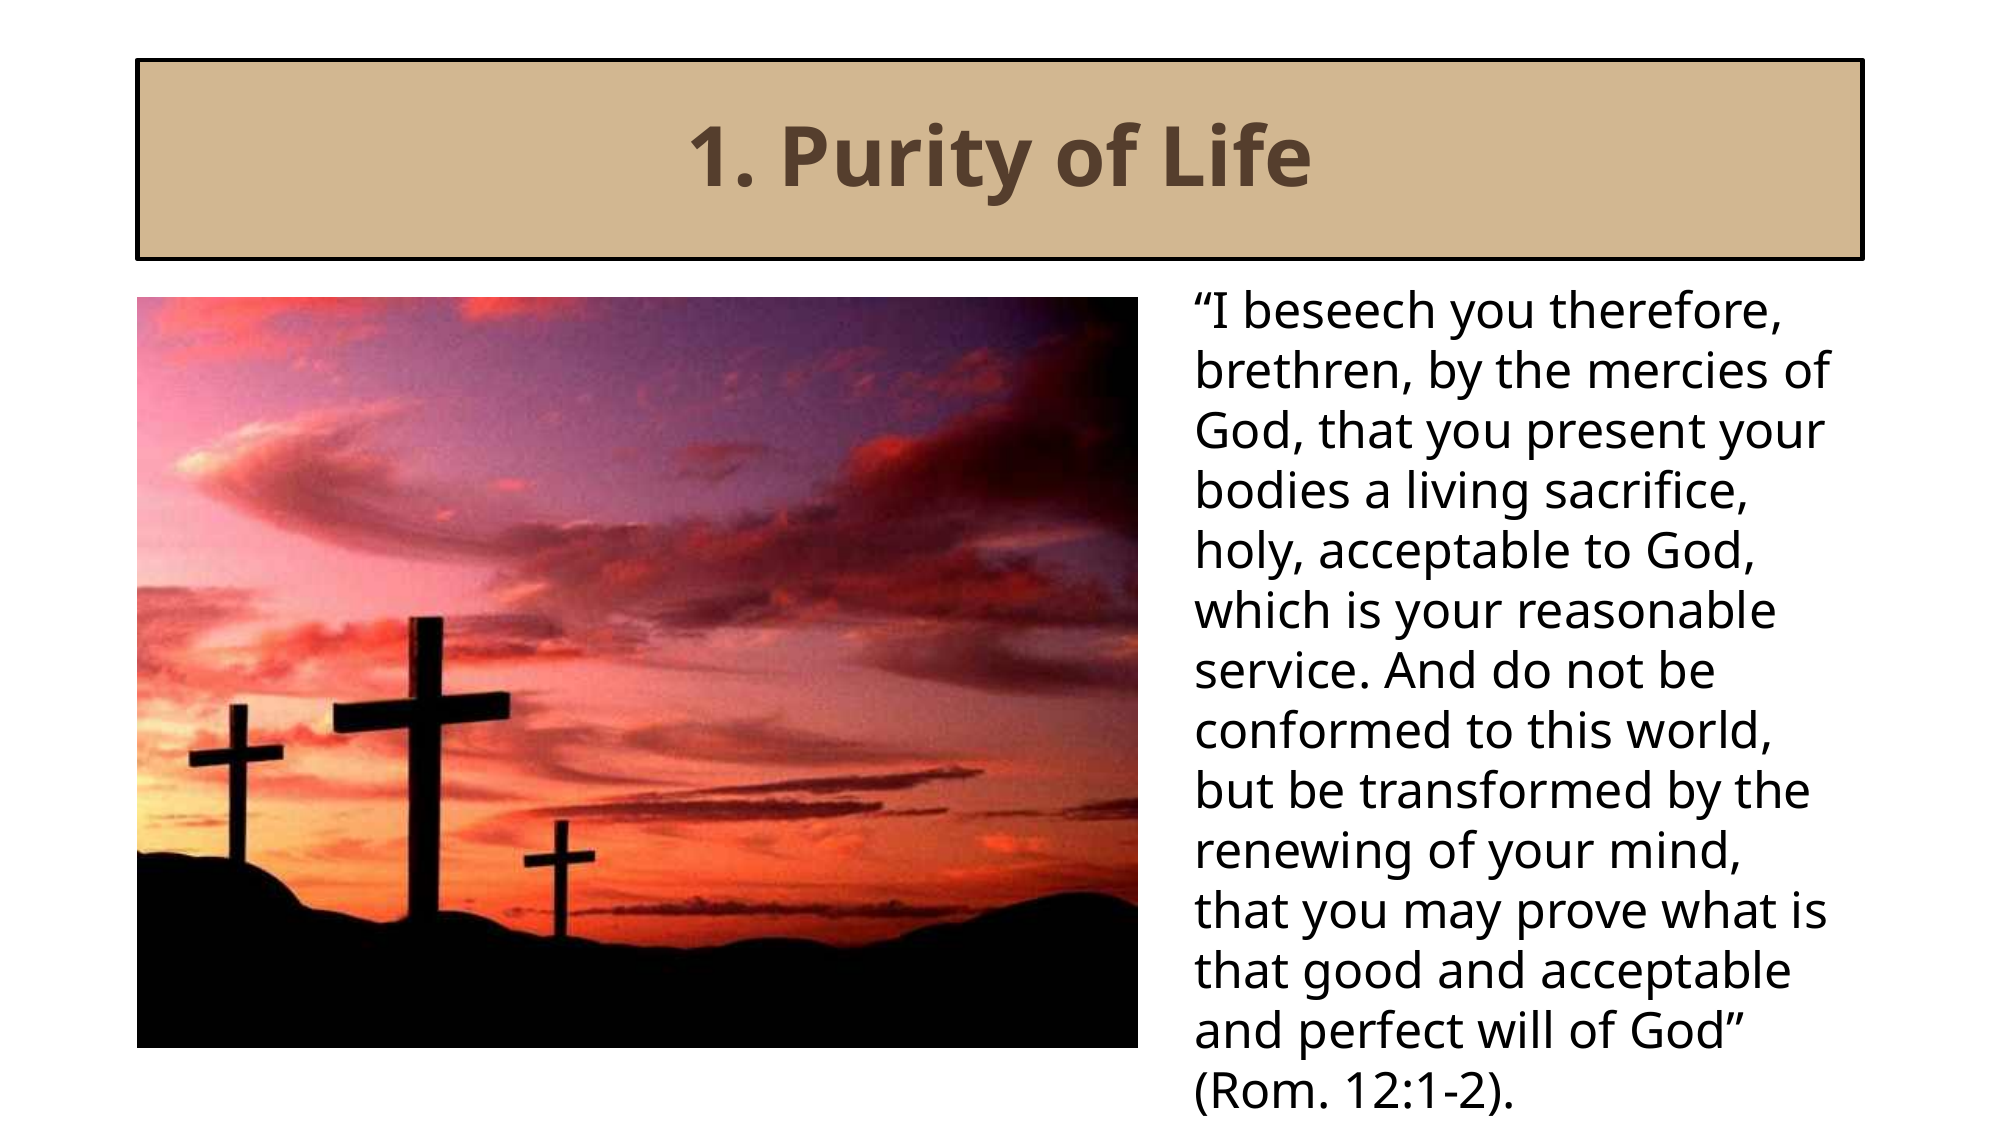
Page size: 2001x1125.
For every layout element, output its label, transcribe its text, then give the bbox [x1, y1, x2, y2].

picture [137, 297, 1138, 1048]
title 1. Purity of Life [135, 58, 1865, 261]
text_box “I beseech you therefore, brethren, by the mercies of God, that you present your bodies a living sacrifice, holy, acceptable to God, which is your reasonable service. And do not be conformed to this world, but be transformed by the renewing of your mind, that you may prove what is that good and acceptable and perfect will of God” (Rom. 12:1-2). [1179, 271, 1863, 1125]
